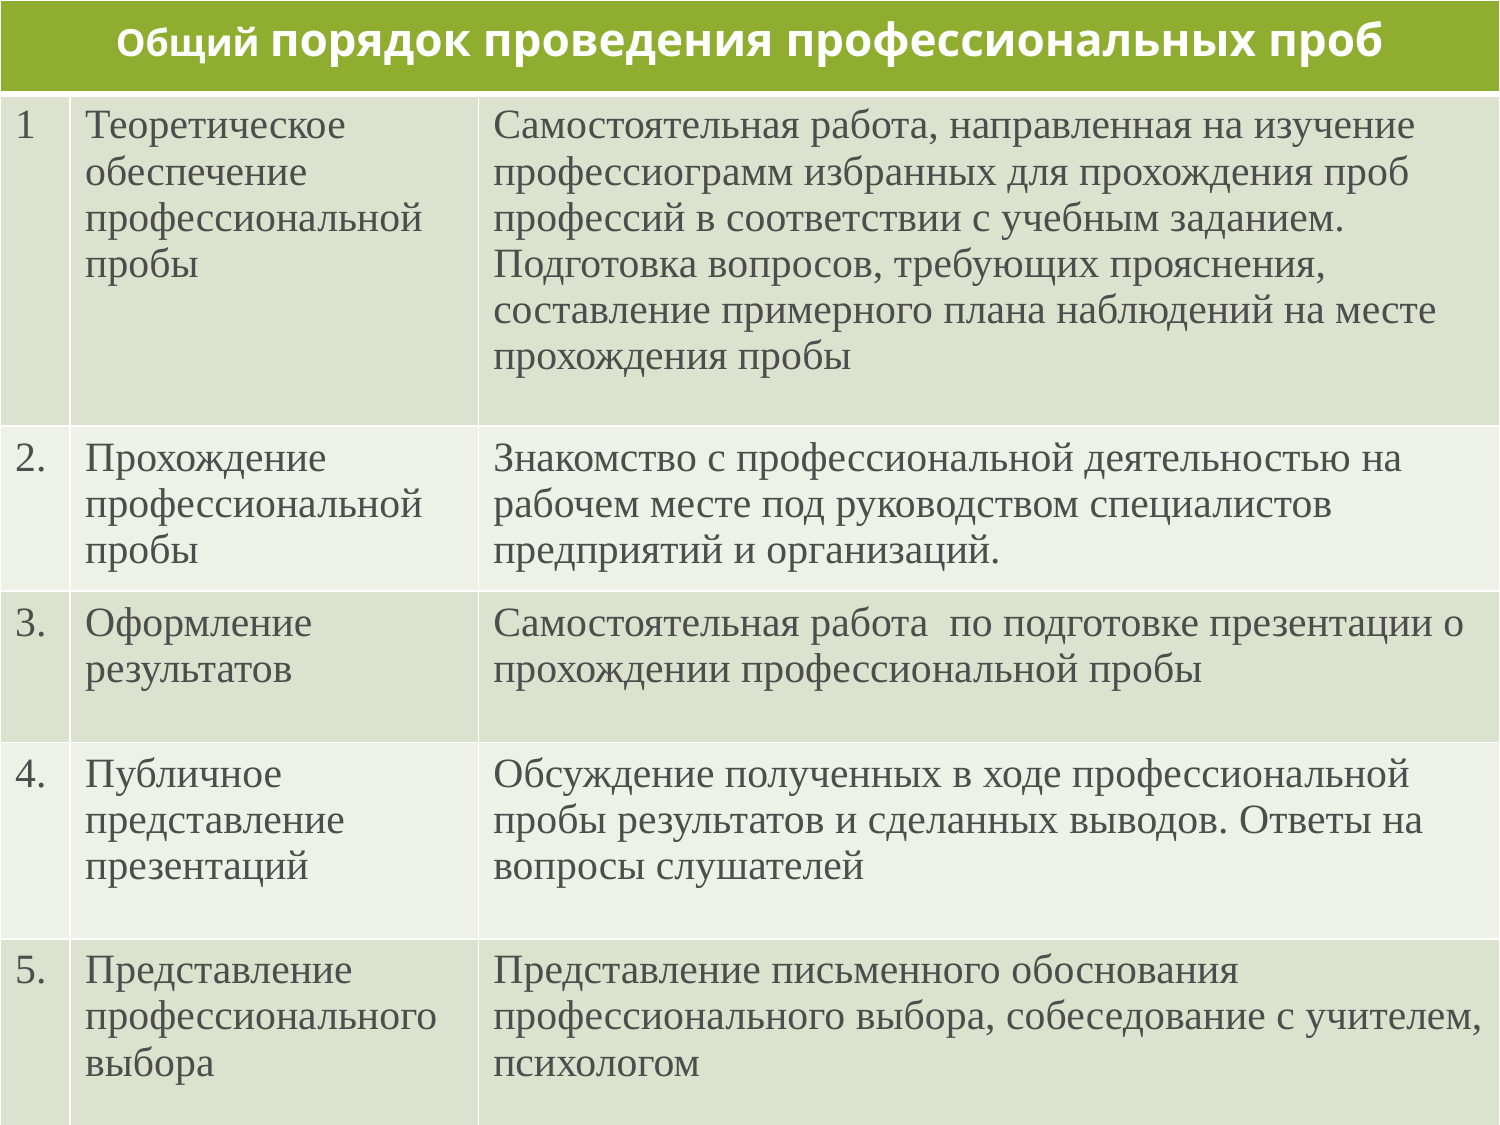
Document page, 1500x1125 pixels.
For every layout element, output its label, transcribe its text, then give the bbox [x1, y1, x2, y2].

table_cell Знакомство с профессиональной деятельностью на рабочем месте под руководством специалистов предприятий и организаций. [479, 427, 1499, 590]
table_cell Представление профессионального выбора [71, 940, 478, 1125]
table_cell Представление письменного обоснования профессионального выбора, собеседование с учителем, психологом [479, 940, 1499, 1125]
table_cell Самостоятельная работа по подготовке презентации о прохождении профессиональной пробы [479, 592, 1499, 742]
table_cell 5. [1, 940, 69, 1125]
table_header Общий порядок проведения профессиональных проб [1, 1, 1499, 91]
table_cell Самостоятельная работа, направленная на изучение профессиограмм избранных для прохождения проб профессий в соответствии с учебным заданием. Подготовка вопросов, требующих прояснения, составление примерного плана наблюдений на месте прохождения пробы [479, 97, 1499, 425]
table_cell Оформление результатов [71, 592, 478, 742]
table_cell Публичное представление презентаций [71, 743, 478, 938]
table_cell Обсуждение полученных в ходе профессиональной пробы результатов и сделанных выводов. Ответы на вопросы слушателей [479, 743, 1499, 938]
table_cell 3. [1, 592, 69, 742]
table_cell 1 [1, 97, 69, 425]
table_cell Прохождение профессиональной пробы [71, 427, 478, 590]
table_cell 2. [1, 427, 69, 590]
table_cell Теоретическое обеспечение профессиональной пробы [71, 97, 478, 425]
table_cell 4. [1, 743, 69, 938]
